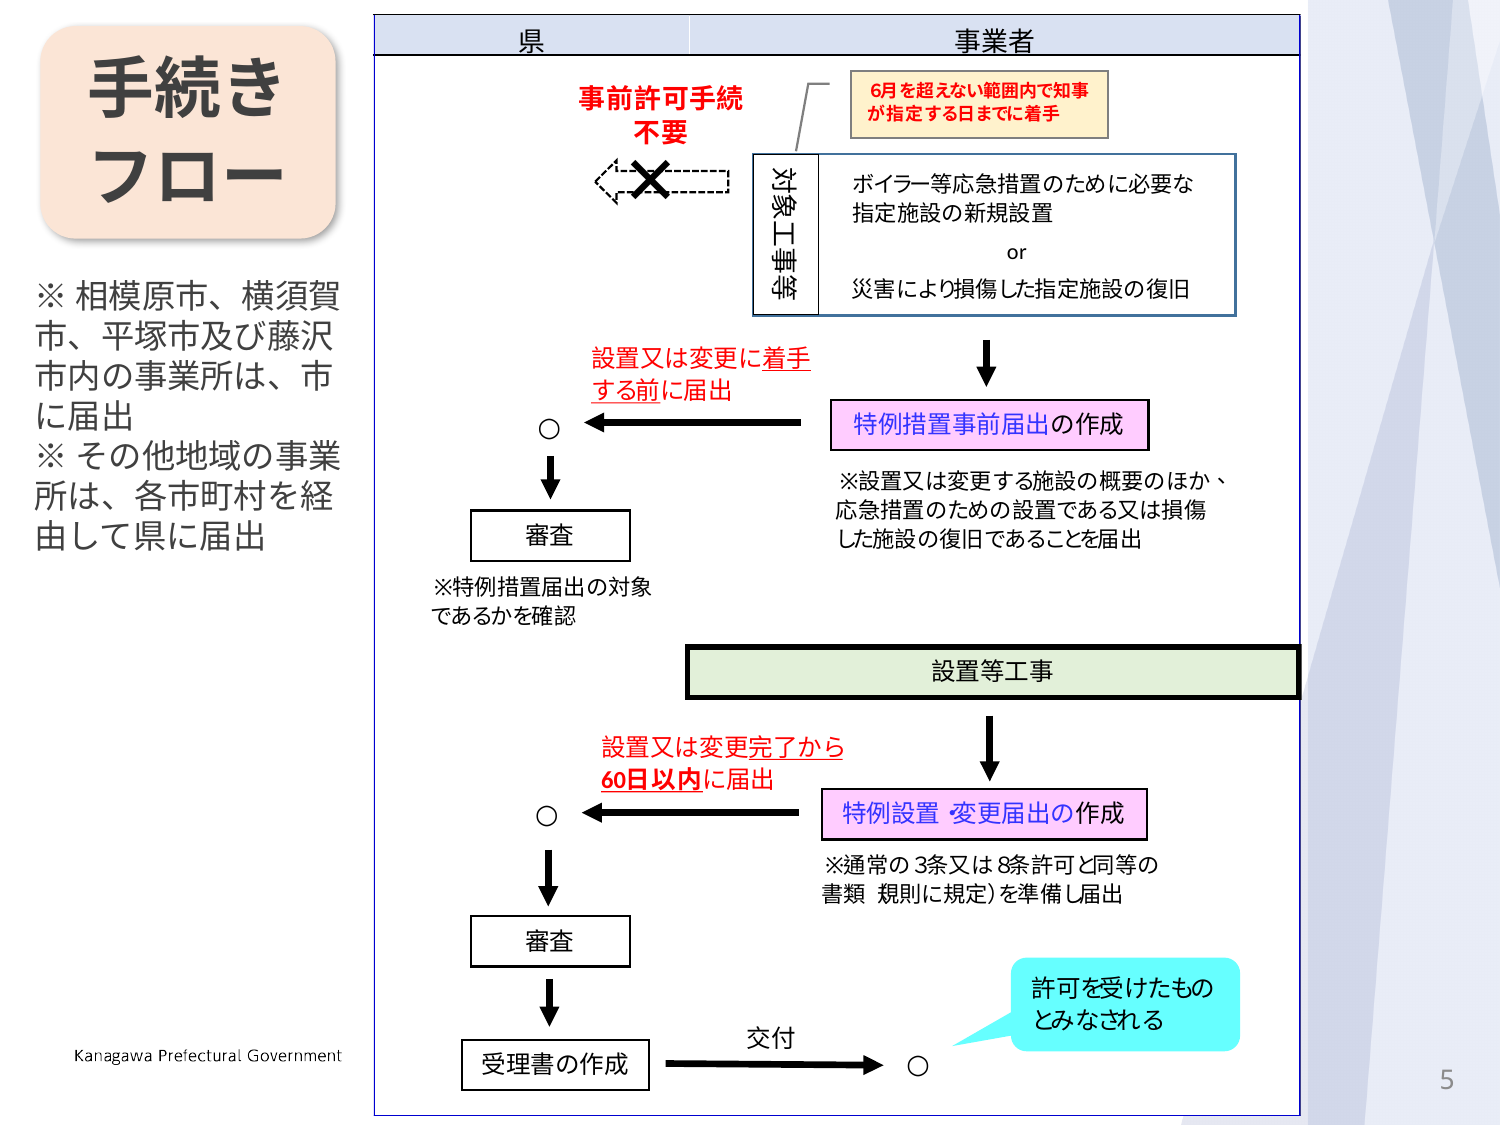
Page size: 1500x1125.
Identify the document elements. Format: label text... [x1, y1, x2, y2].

text_box 手続き フロー [40, 26, 336, 239]
slide_number 4 [1302, 1051, 1471, 1112]
text_box ※相模原市、横須賀市、平塚市及び藤沢市内の事業所は、市に届出 ※その他地域の事業所は、各市町村を経由して県に届出 [19, 267, 363, 562]
picture [74, 0, 1500, 1125]
